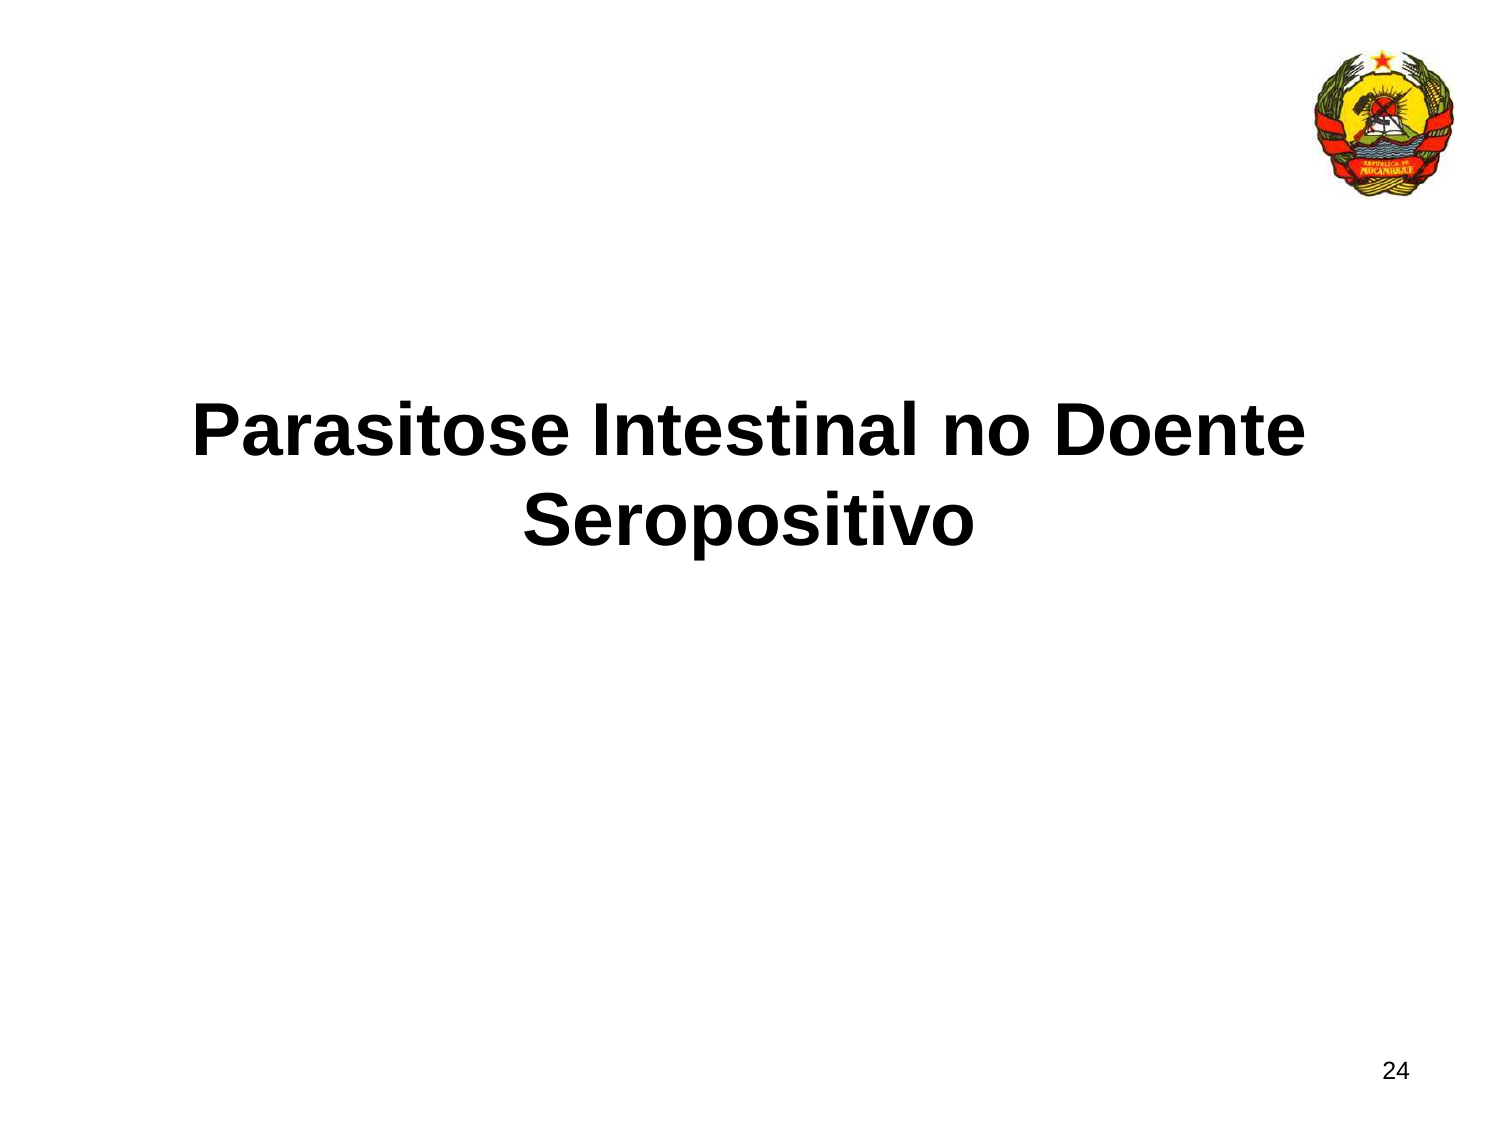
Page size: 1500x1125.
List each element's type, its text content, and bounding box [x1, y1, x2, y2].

picture [1312, 50, 1455, 200]
title Parasitose Intestinal no Doente Seropositivo [112, 349, 1388, 591]
